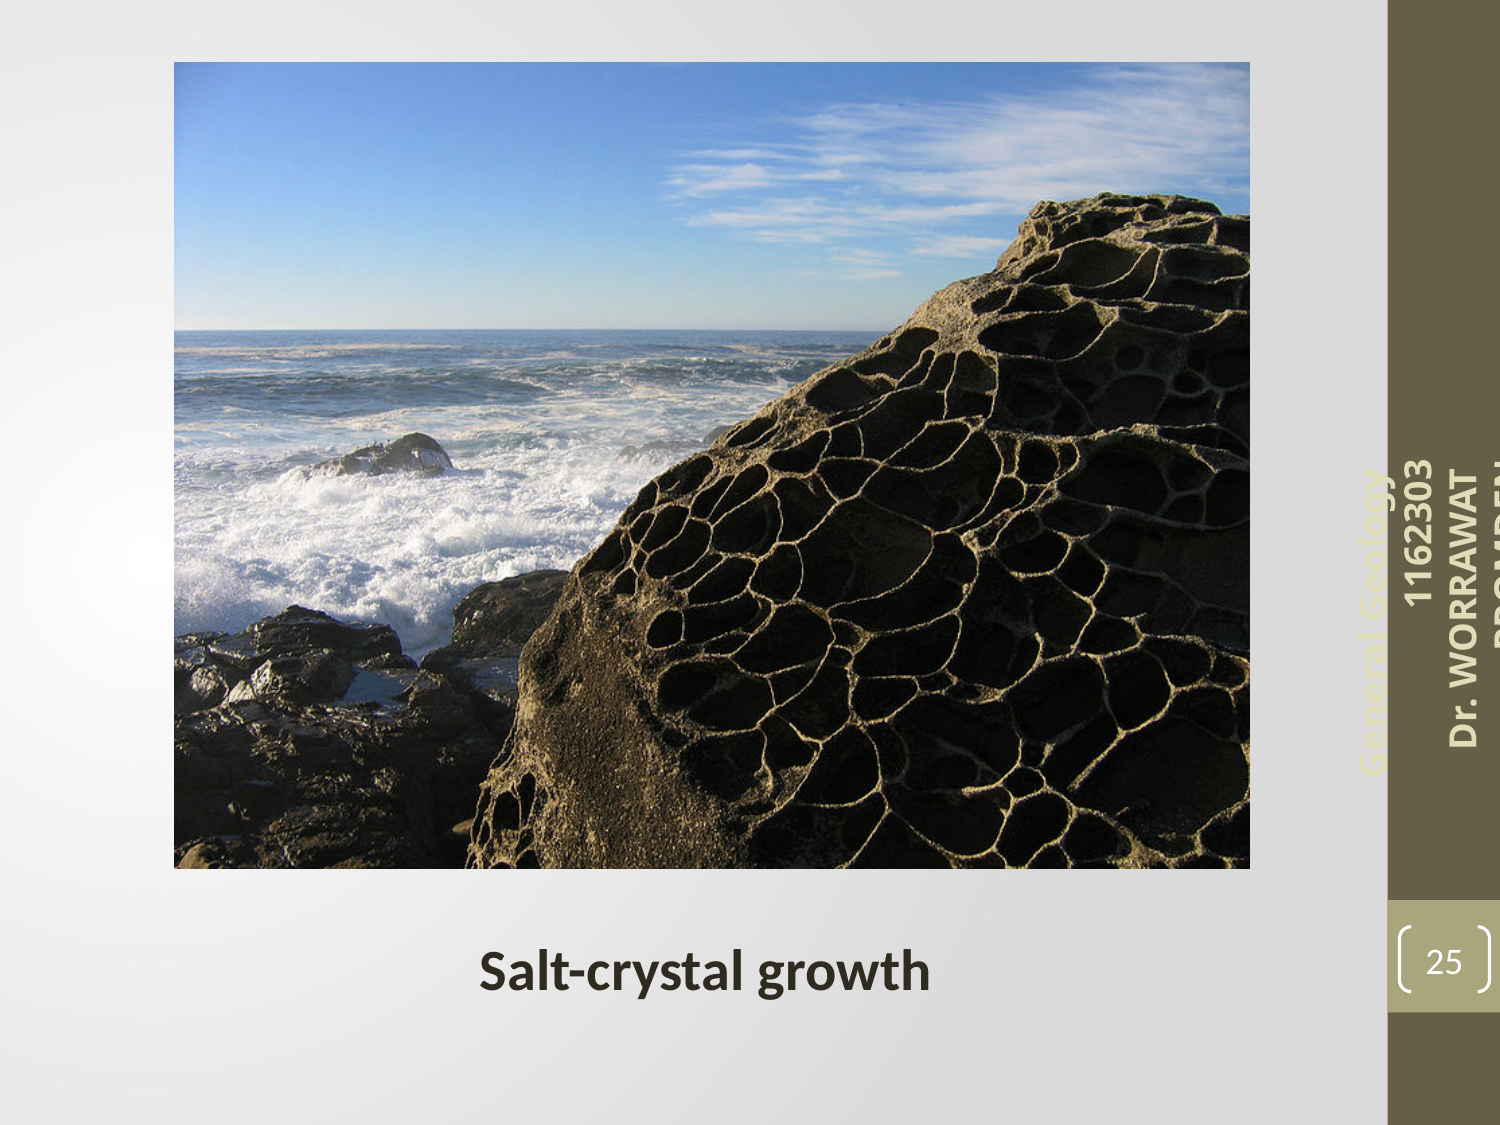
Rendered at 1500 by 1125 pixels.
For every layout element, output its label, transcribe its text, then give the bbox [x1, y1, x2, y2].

slide_number 25 [1397, 925, 1492, 994]
picture [174, 61, 1251, 870]
footer General Geology 1162303 Dr. WORRAWAT PROMDEN [1408, 444, 1469, 889]
text_box Salt-crystal growth [464, 924, 960, 1010]
